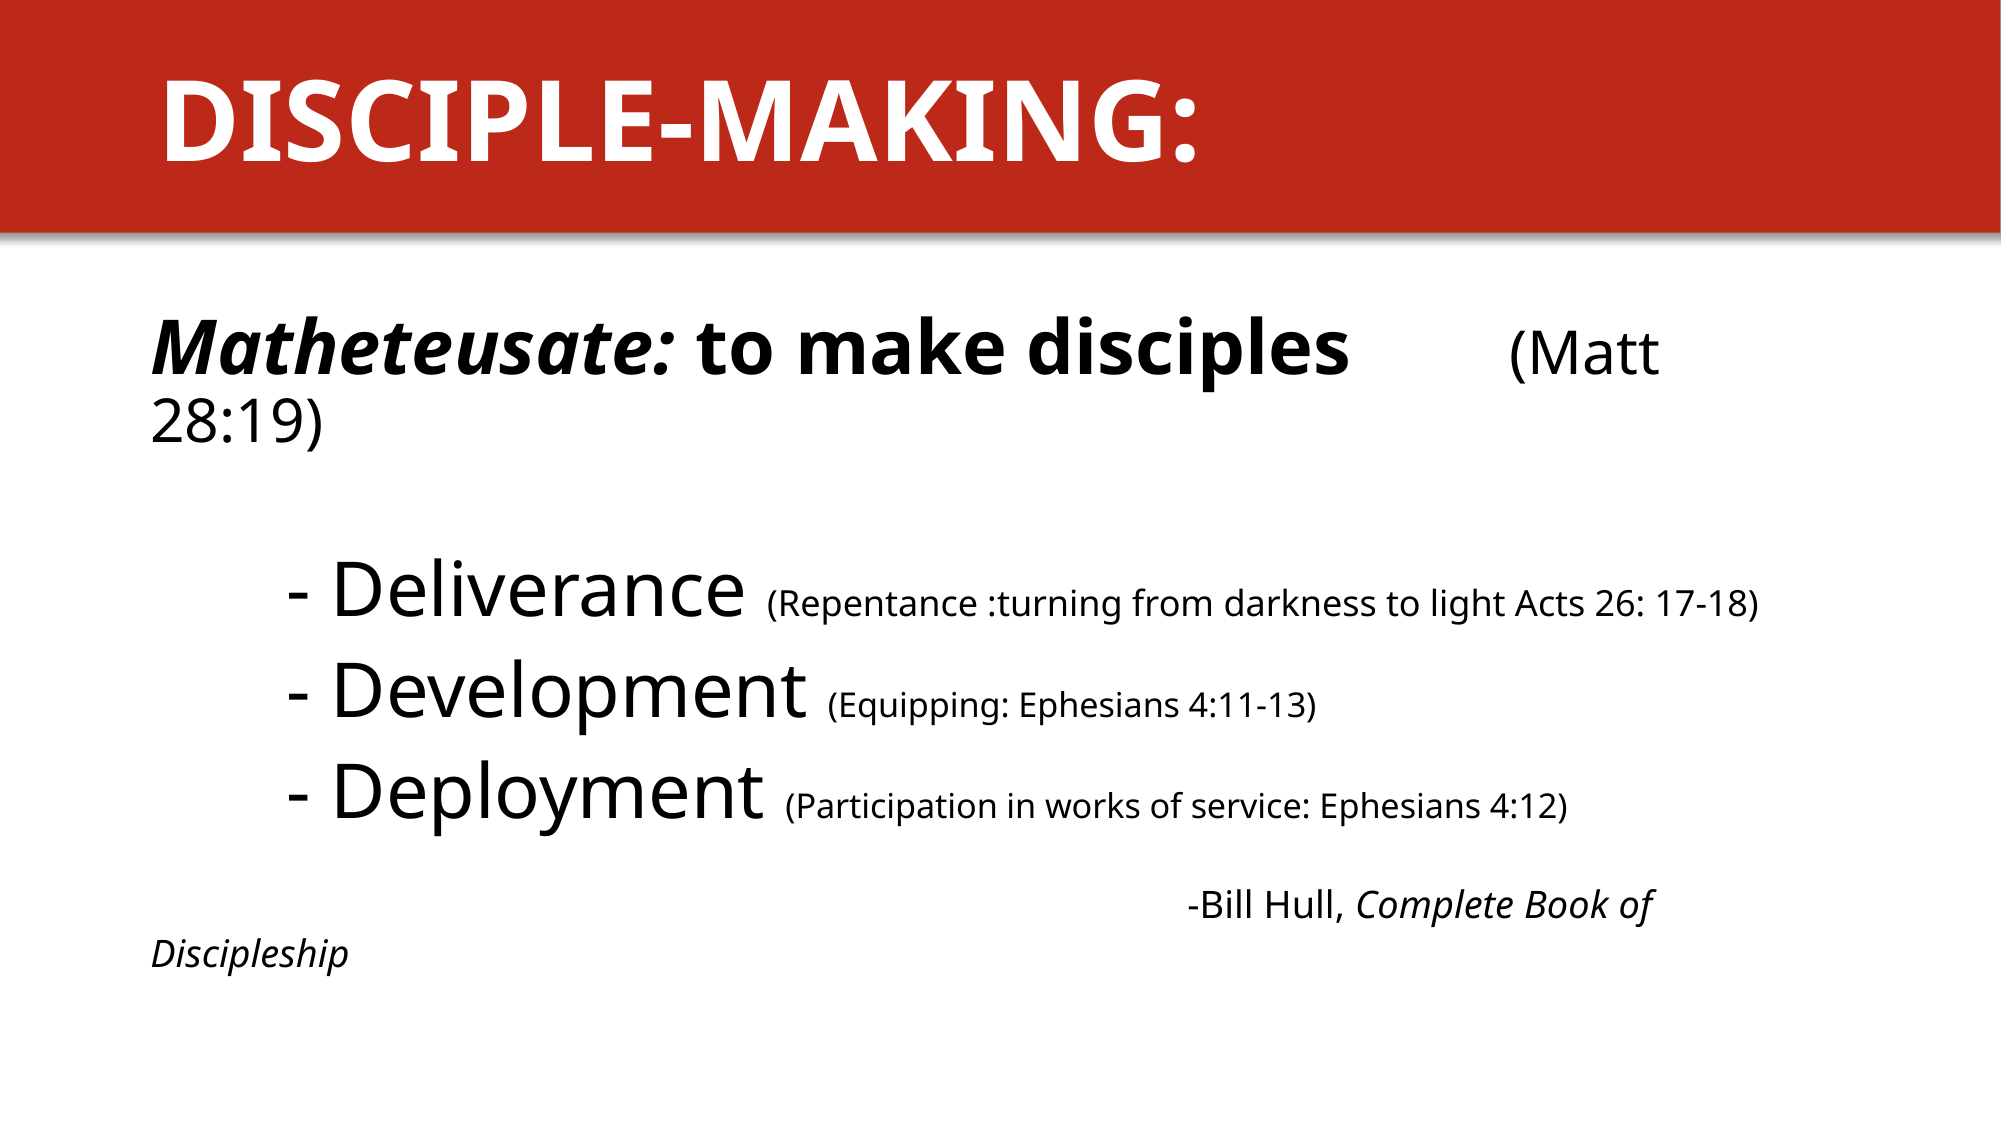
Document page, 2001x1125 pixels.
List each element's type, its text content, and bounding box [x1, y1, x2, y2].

title DISCIPLE-MAKING: [142, 18, 1843, 233]
list Matheteusate: to make disciples (Matt 28:19) - Deliverance (Repentance :turning from darkness to light Acts 26: 17-18) - Development (Equipping: Ephesians 4:11-13) - Deployment (Participation in works of service: Ephesians 4:12) -Bill Hull, Complete Book of Discipleship [135, 301, 1852, 988]
